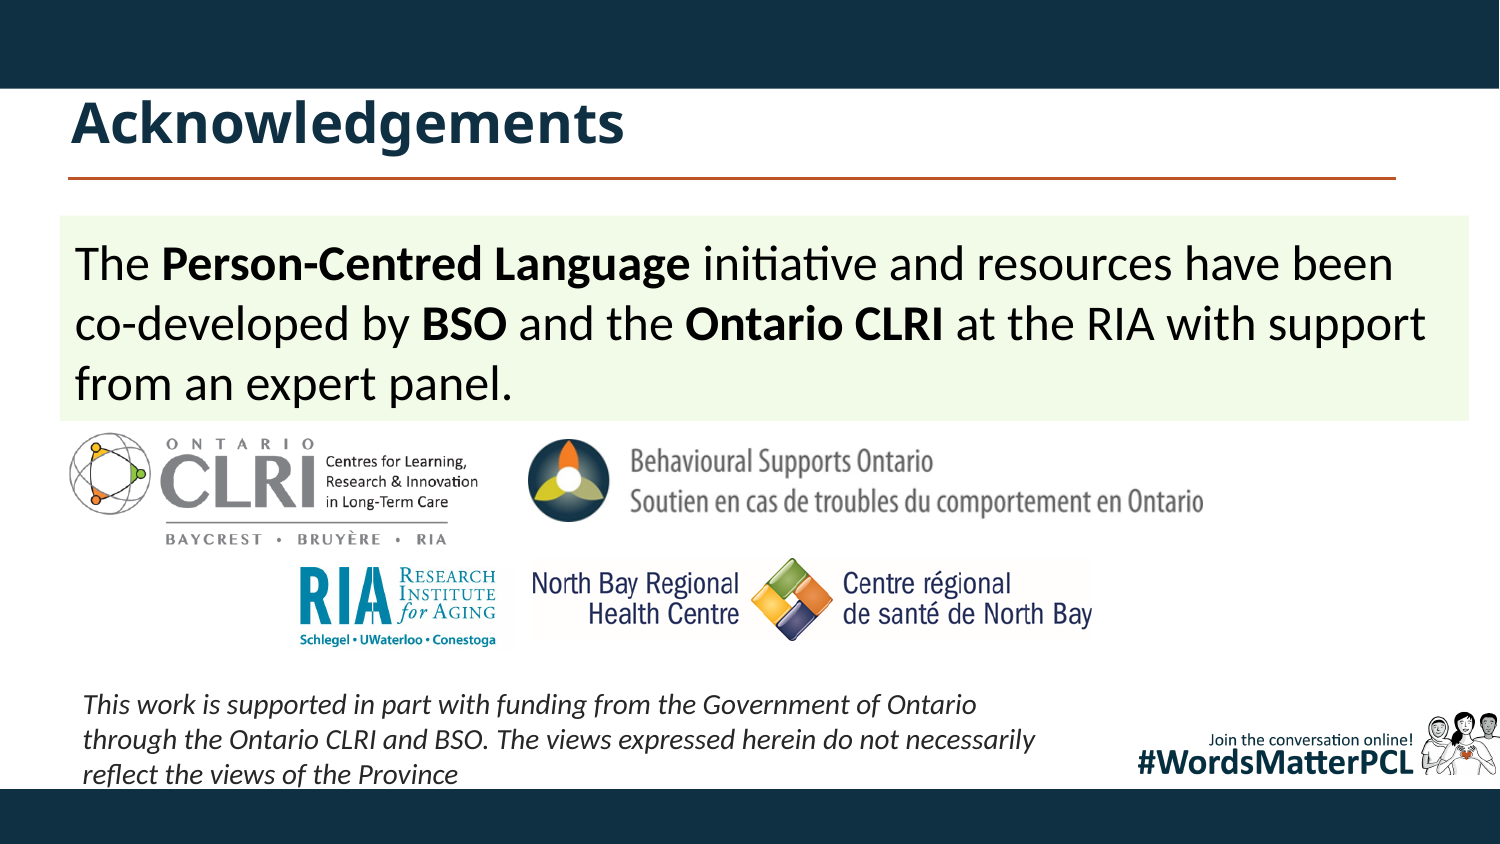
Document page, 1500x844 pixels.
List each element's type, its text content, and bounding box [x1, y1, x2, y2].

text_box This work is supported in part with funding from the Government of Ontario through the Ontario CLRI and BSO. The views expressed herein do not necessarily reflect the views of the Province [67, 678, 1078, 761]
picture [1194, 760, 1201, 770]
picture [311, 577, 318, 592]
picture [369, 580, 376, 602]
text_box The Person-Centred Language initiative and resources have been co-developed by BSO and the Ontario CLRI at the RIA with support from an expert panel. [59, 215, 1469, 421]
picture [1138, 709, 1500, 775]
picture [67, 432, 480, 546]
picture [1226, 760, 1232, 769]
picture [533, 558, 1092, 642]
list Acknowledgements [59, 89, 1443, 140]
picture [528, 439, 1204, 523]
picture [299, 567, 515, 650]
picture [1312, 760, 1321, 775]
